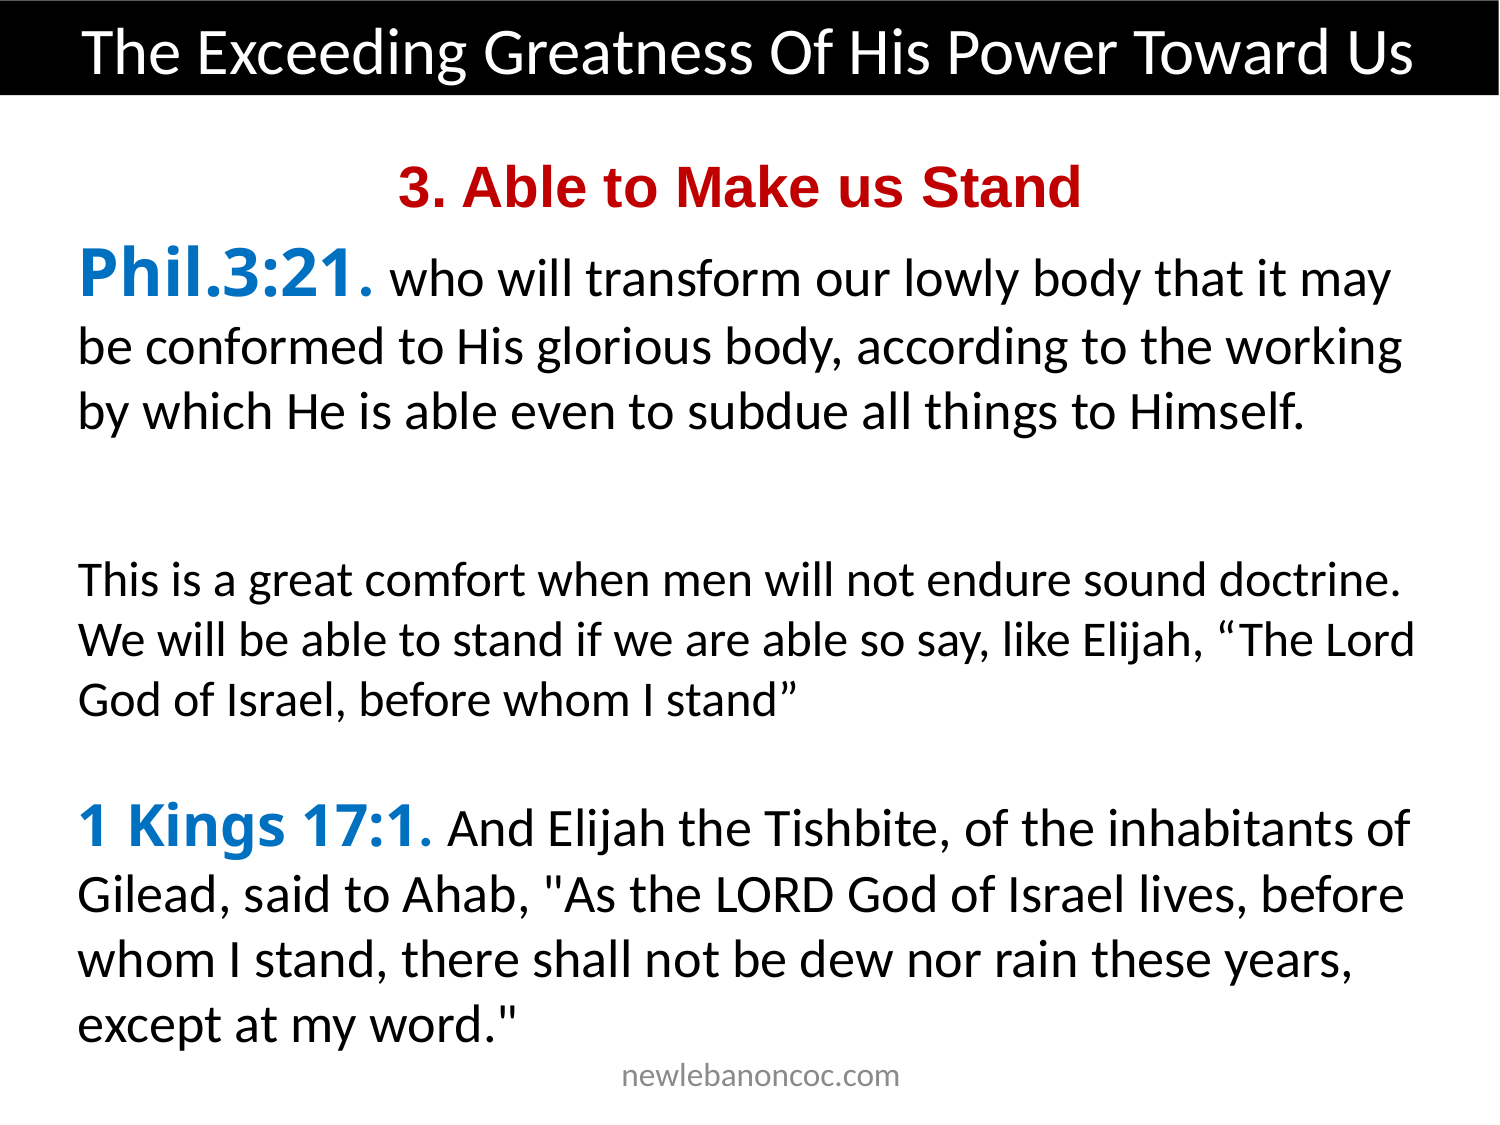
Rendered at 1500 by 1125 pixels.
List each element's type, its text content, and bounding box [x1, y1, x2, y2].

text_box 3. Able to Make us Stand [0, 131, 1499, 227]
text_box Phil.3:21. who will transform our lowly body that it may be conformed to His glorious body, according to the working by which He is able even to subdue all things to Himself. This is a great comfort when men will not endure sound doctrine. We will be able to stand if we are able so say, like Elijah, “The Lord God of Israel, before whom I stand” 1 Kings 17:1. And Elijah the Tishbite, of the inhabitants of Gilead, said to Ahab, "As the LORD God of Israel lives, before whom I stand, there shall not be dew nor rain these years, except at my word." [63, 227, 1461, 1061]
text_box The Exceeding Greatness Of His Power Toward Us [0, 0, 1499, 96]
footer newlebanoncoc.com [0, 1042, 1500, 1103]
